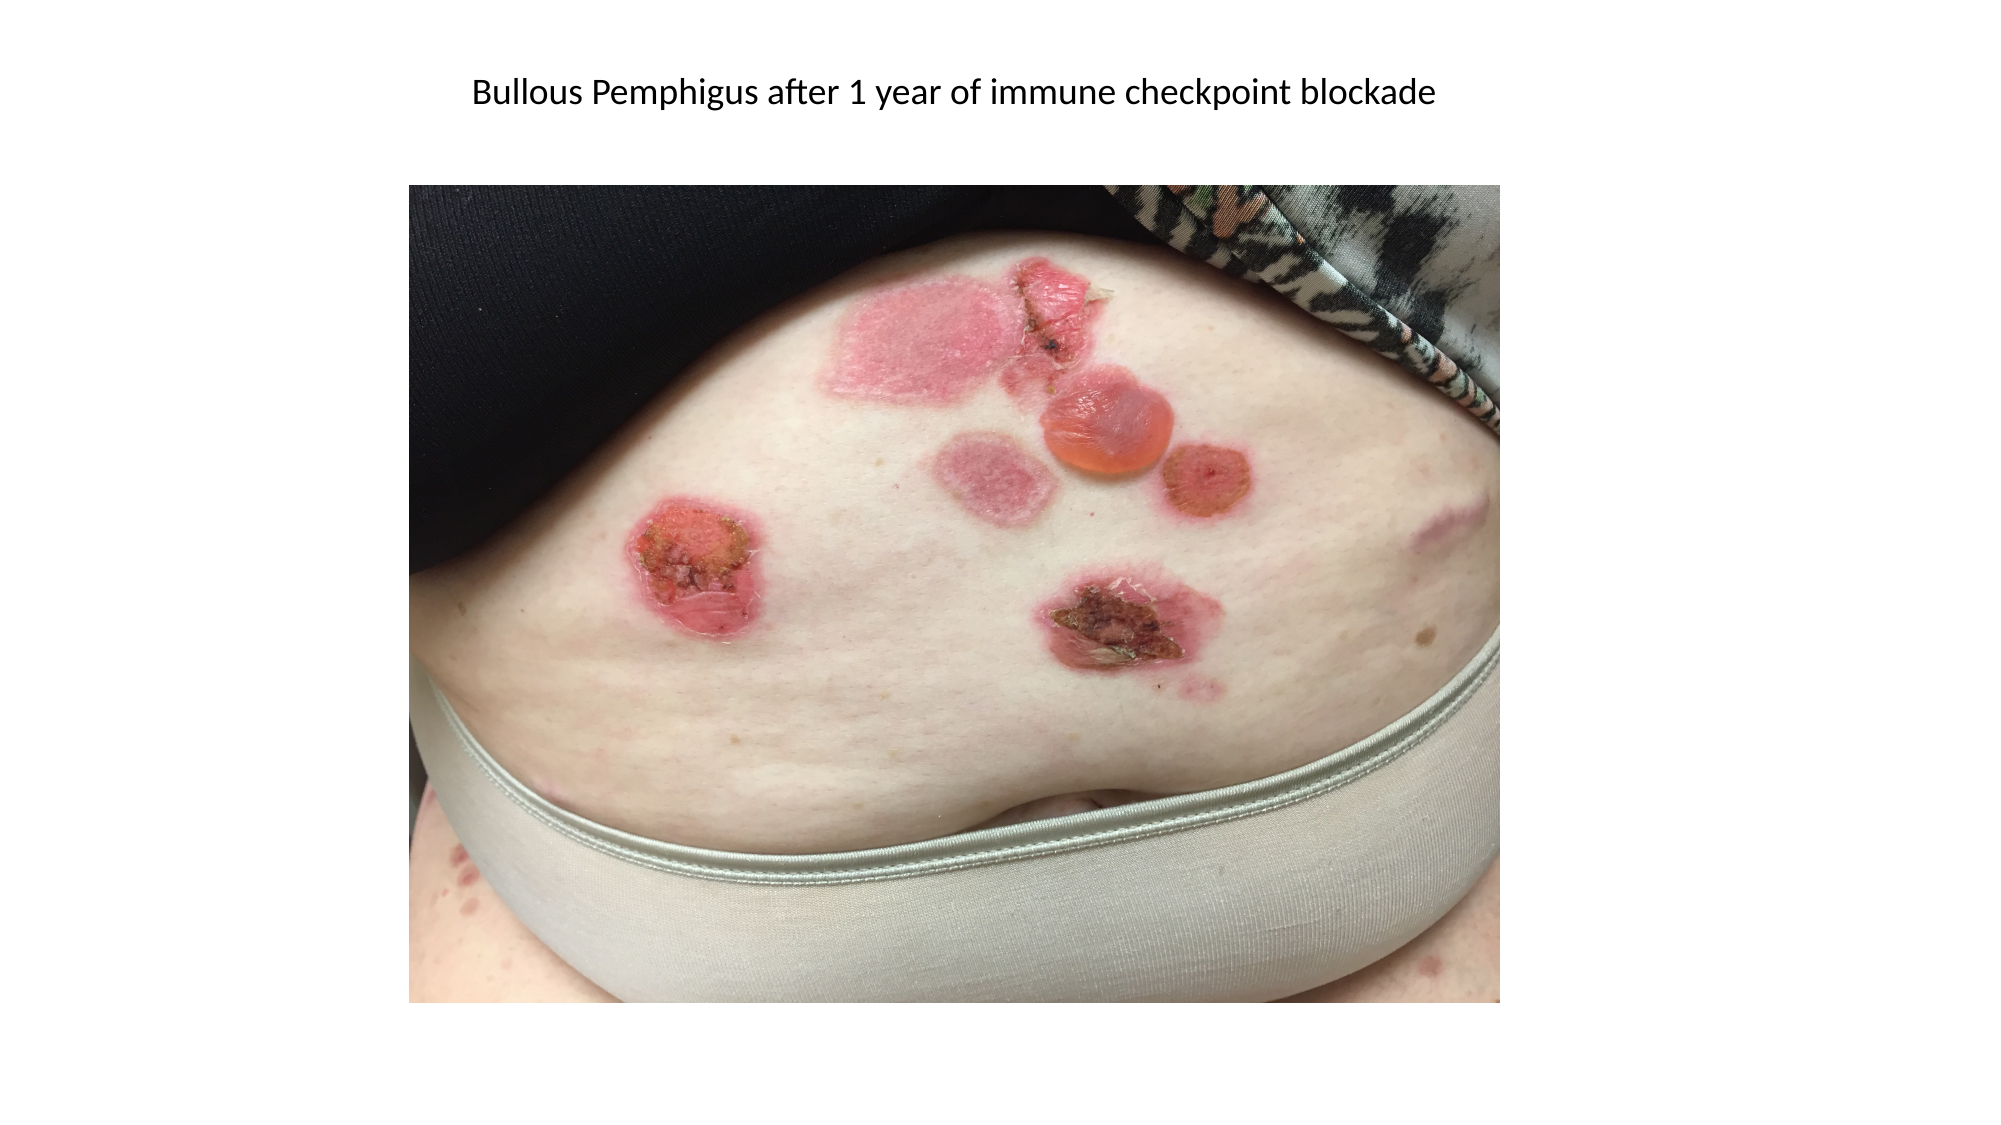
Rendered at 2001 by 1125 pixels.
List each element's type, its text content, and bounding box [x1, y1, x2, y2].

picture [409, 185, 1500, 1003]
text_box Bullous Pemphigus after 1 year of immune checkpoint blockade [401, 59, 1509, 120]
